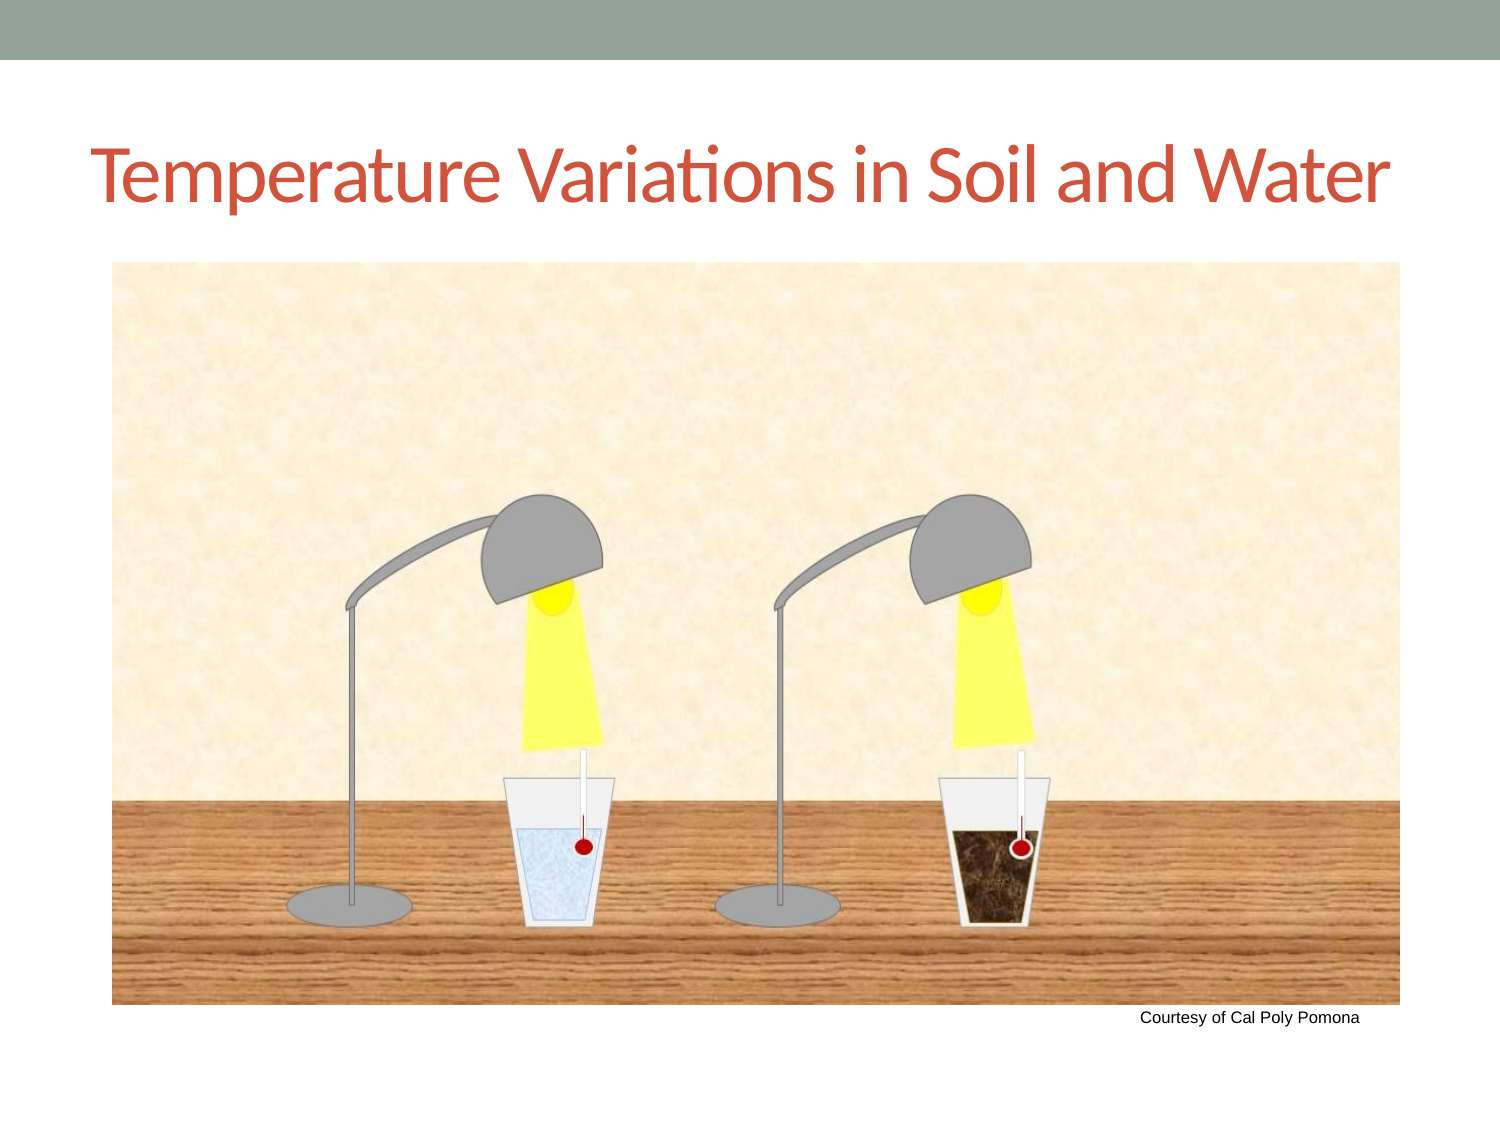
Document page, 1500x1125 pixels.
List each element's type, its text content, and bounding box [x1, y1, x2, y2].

text_box Courtesy of Cal Poly Pomona [1087, 1013, 1375, 1035]
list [112, 262, 1401, 1005]
title Temperature Variations in Soil and Water [75, 87, 1425, 250]
